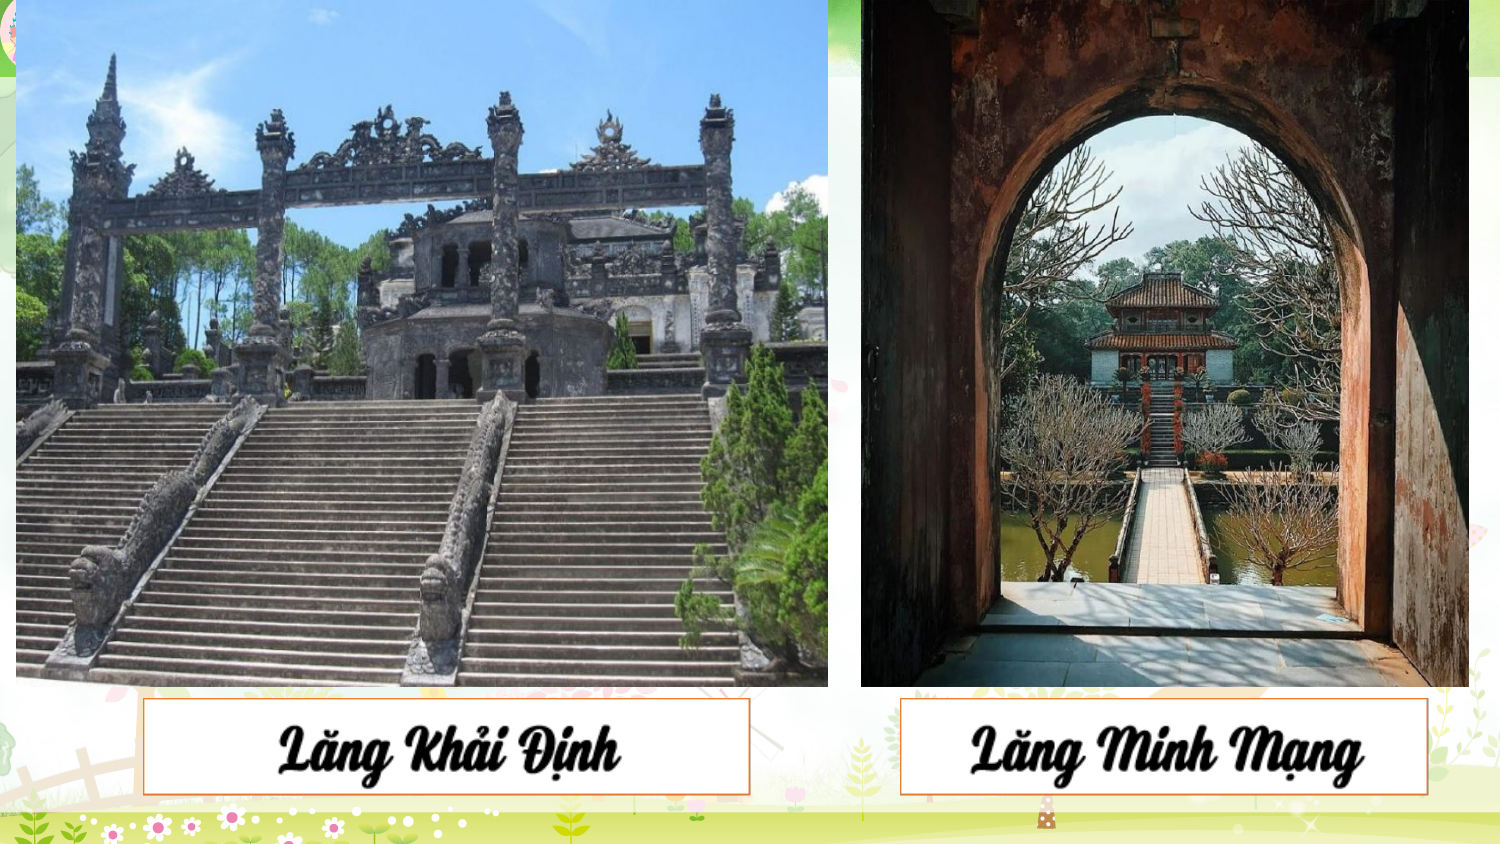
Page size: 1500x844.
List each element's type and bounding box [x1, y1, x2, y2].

picture [0, 0, 16, 77]
picture [0, 813, 1500, 844]
picture [828, 0, 1500, 687]
list [16, 0, 828, 687]
picture [900, 698, 1430, 798]
picture [143, 698, 752, 798]
